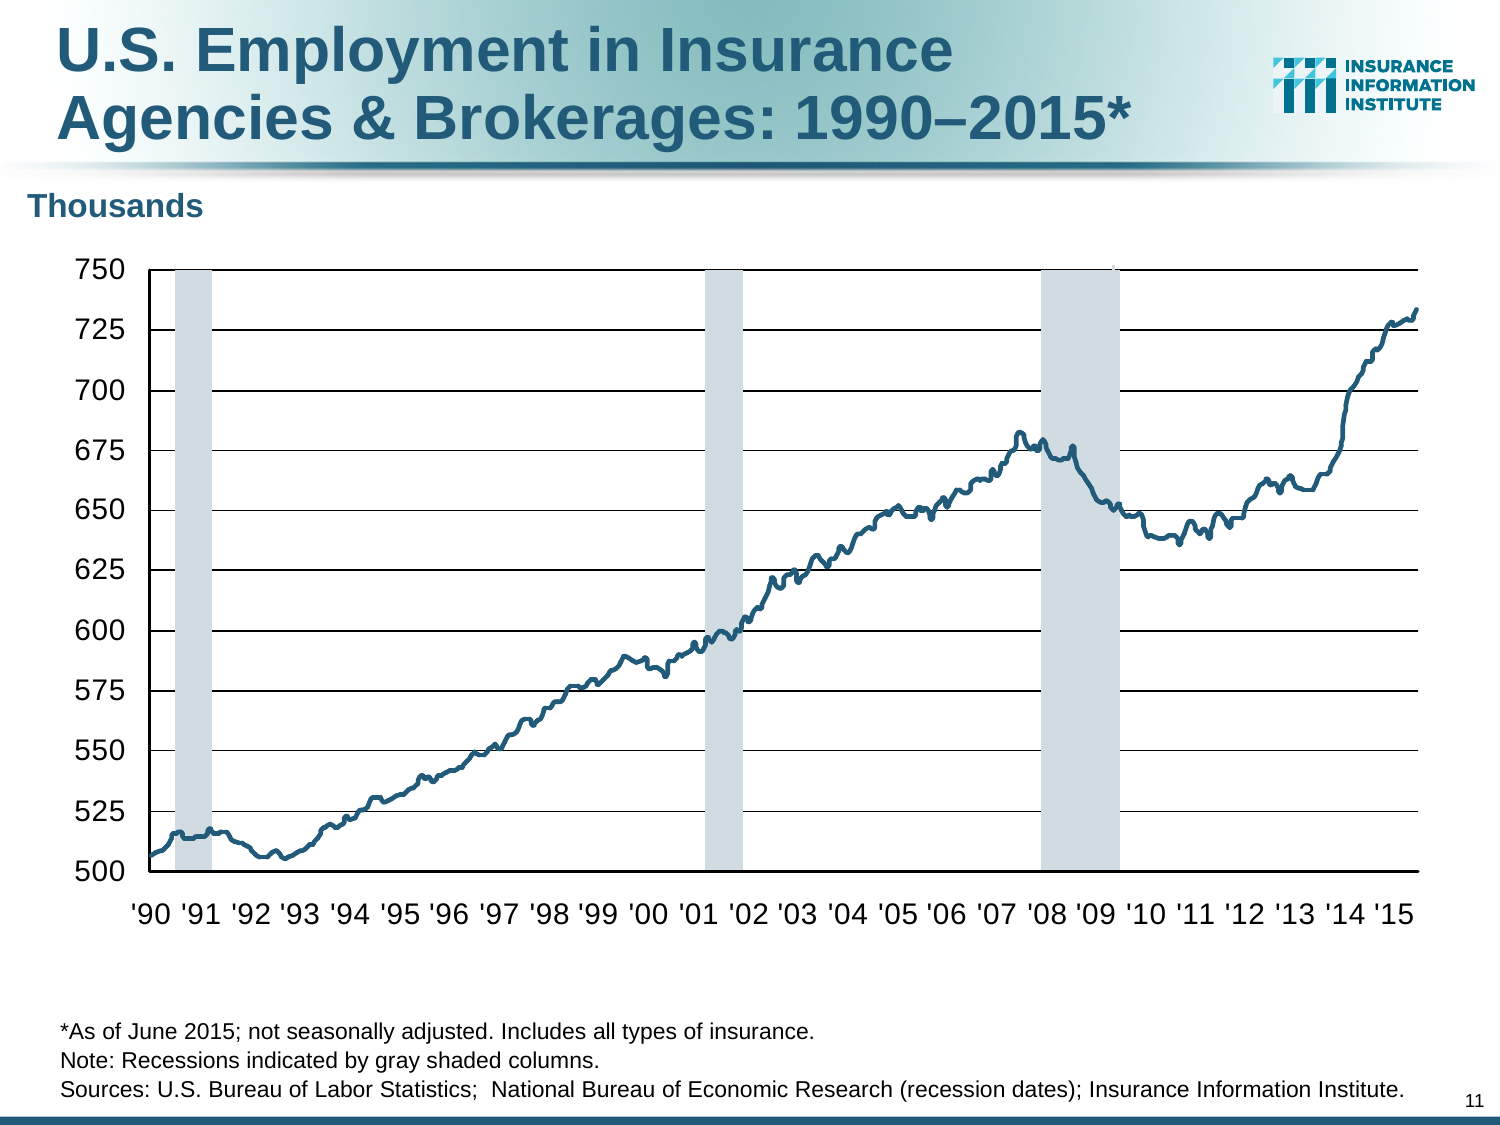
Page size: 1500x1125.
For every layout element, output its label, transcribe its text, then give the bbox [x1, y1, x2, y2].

title U.S. Employment in Insurance Agencies & Brokerages: 1990–2015* [48, 14, 1263, 156]
picture [0, 0, 1500, 189]
text_box 11 [1432, 1091, 1485, 1111]
text_box *As of June 2015; not seasonally adjusted. Includes all types of insurance. Note: Recessions indicated by gray shaded columns. Sources: U.S. Bureau of Labor Statistics; National Bureau of Economic Research (recession dates); Insurance Information Institute. [0, 1021, 1432, 1125]
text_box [61, 234, 1437, 956]
text_box Thousands [27, 188, 428, 225]
